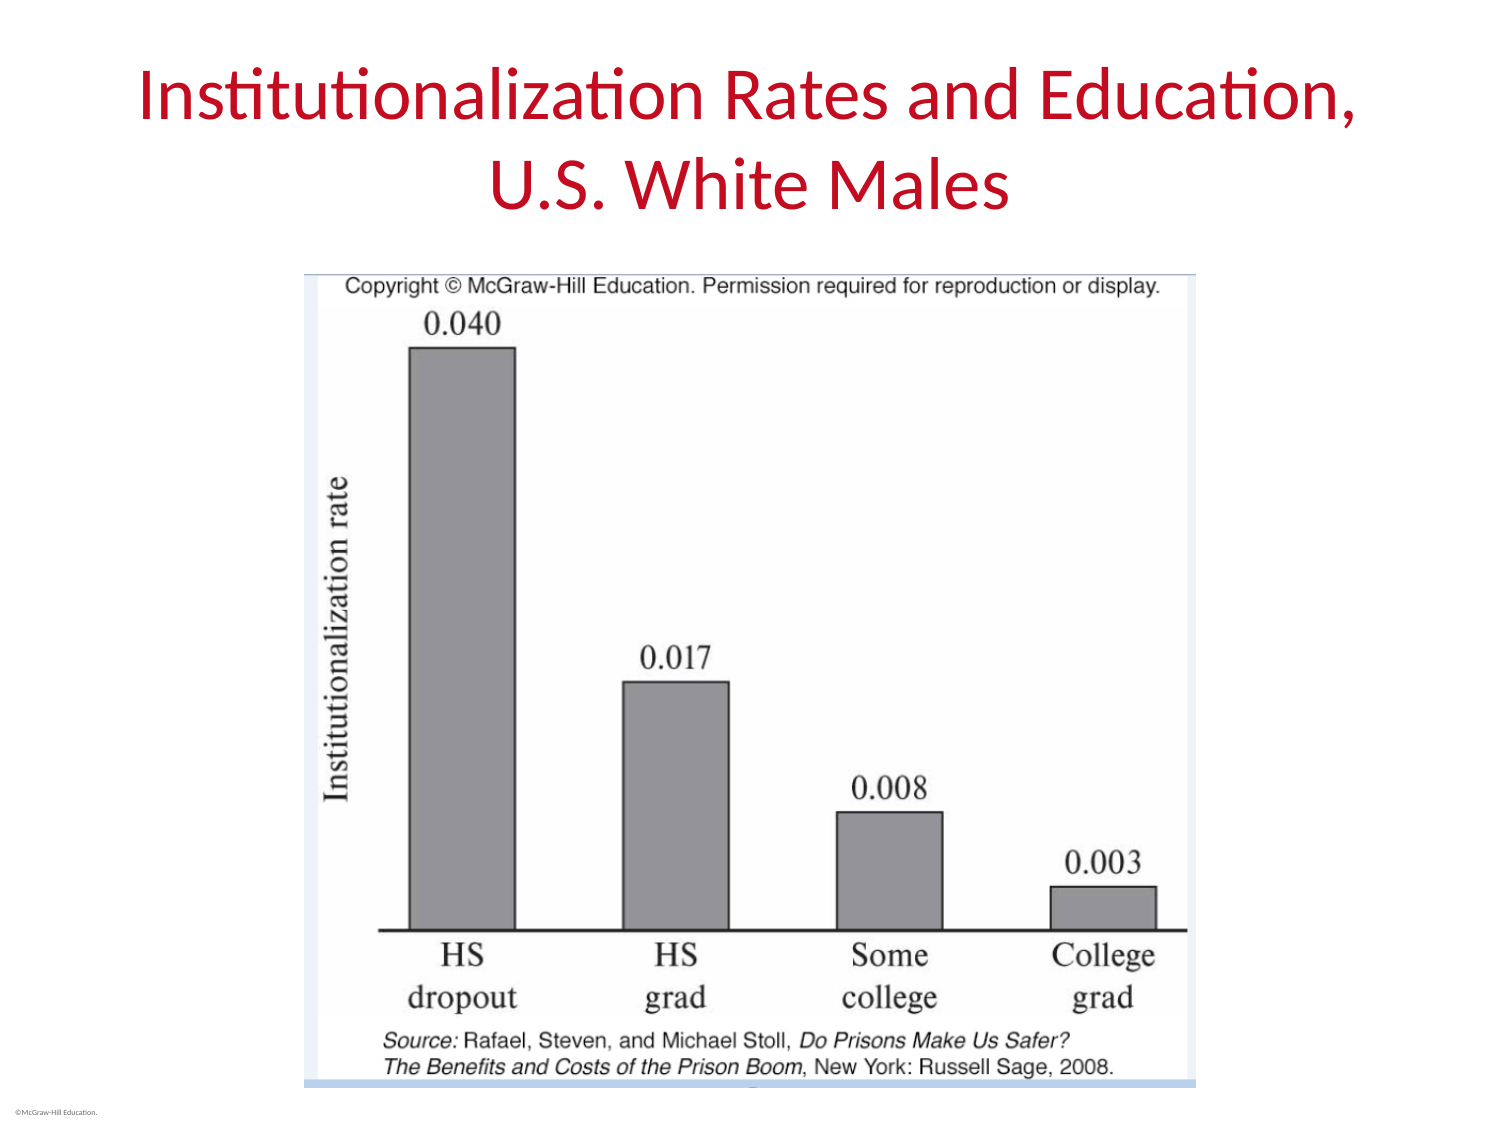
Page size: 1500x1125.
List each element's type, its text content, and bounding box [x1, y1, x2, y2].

title Institutionalization Rates and Education, U.S. White Males [0, 37, 1500, 213]
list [303, 274, 1196, 1088]
